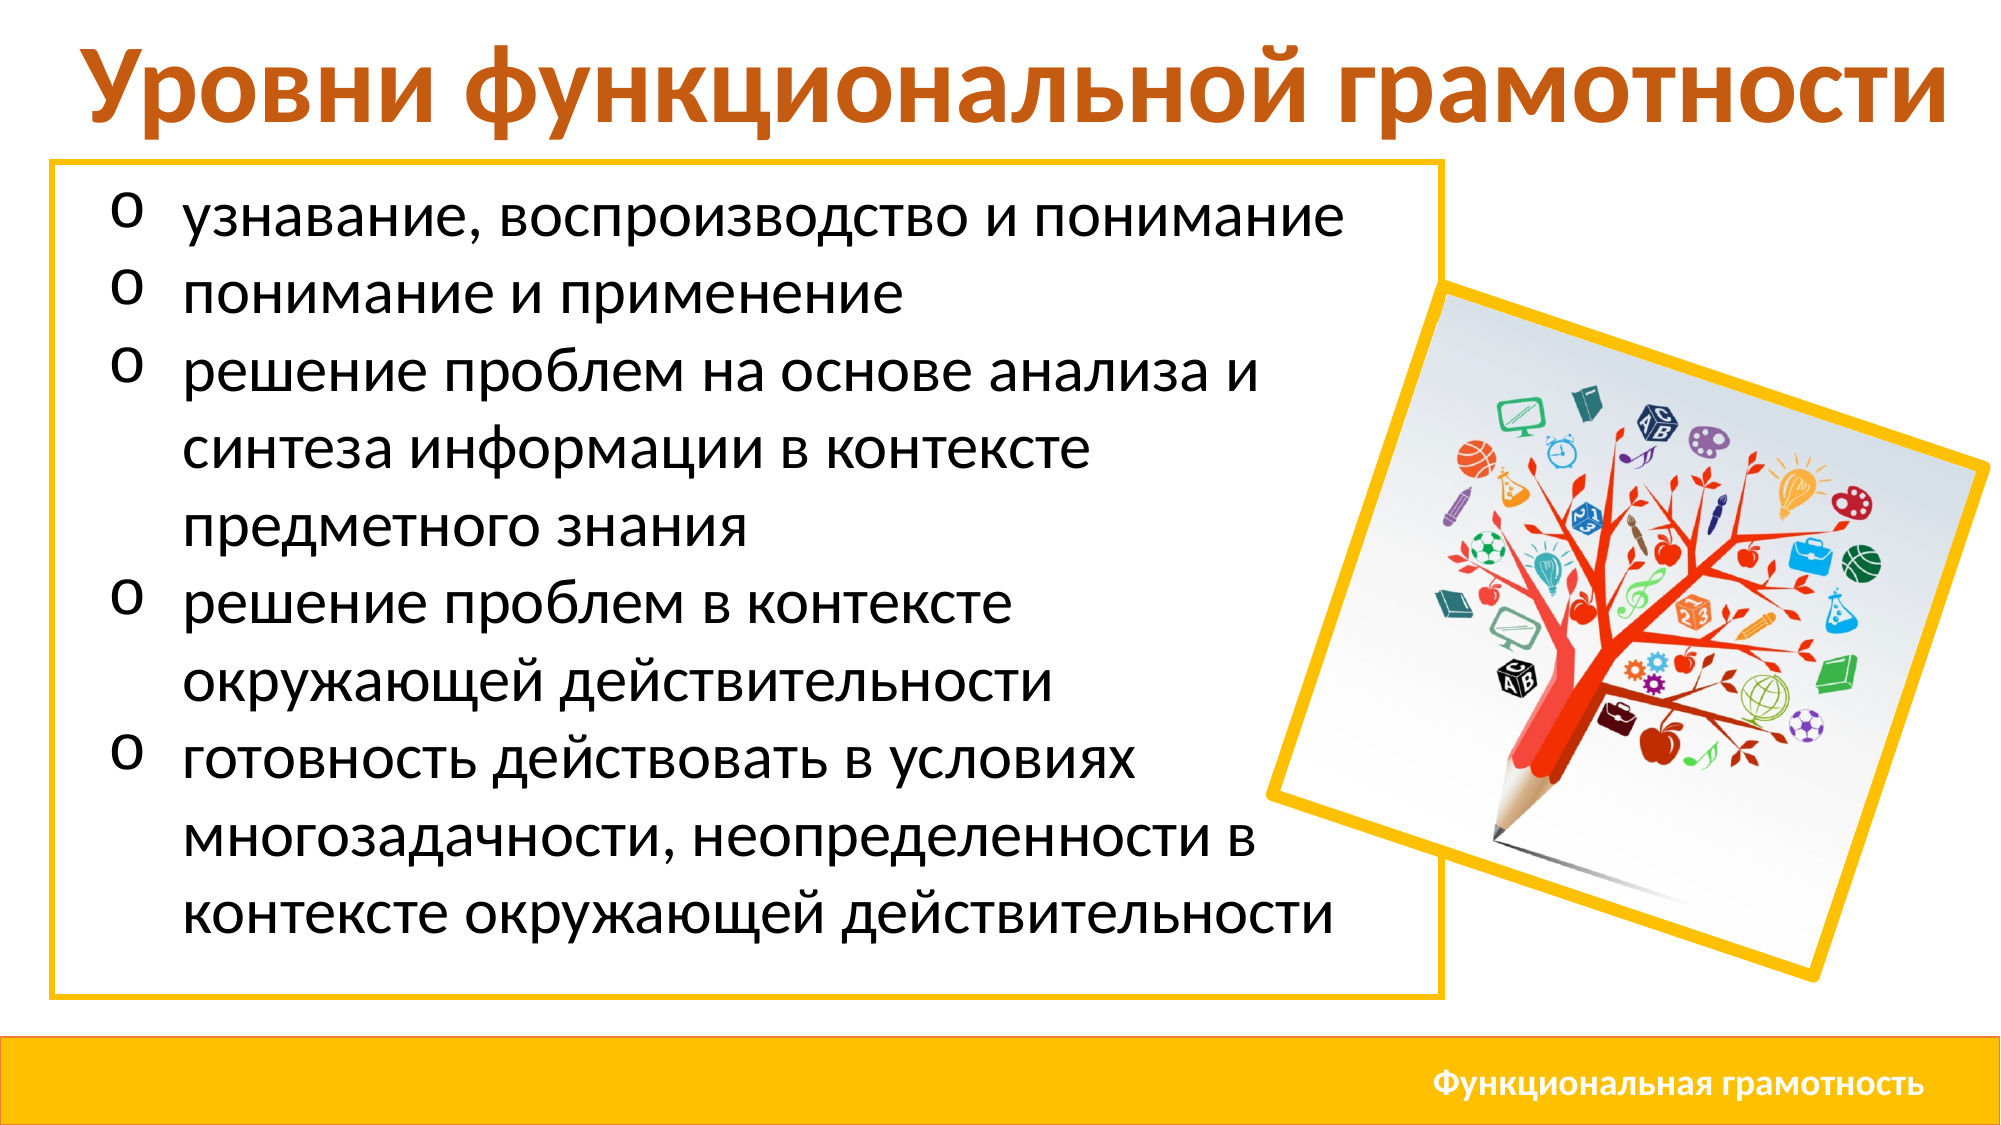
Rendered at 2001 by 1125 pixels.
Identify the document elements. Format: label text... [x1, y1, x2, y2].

text_box [51, 161, 1443, 998]
text_box Функциональная грамотность [1358, 1050, 2000, 1111]
text_box узнавание, воспроизводство и понимание понимание и применение решение проблем на основе анализа и синтеза информации в контексте предметного знания решение проблем в контексте окружающей действительности готовность действовать в условиях многозадачности, неопределенности в контексте окружающей действительности [93, 164, 1401, 1024]
text_box [0, 1036, 2000, 1125]
picture [1281, 295, 1975, 967]
text_box Уровни функциональной грамотности [65, 3, 1968, 153]
